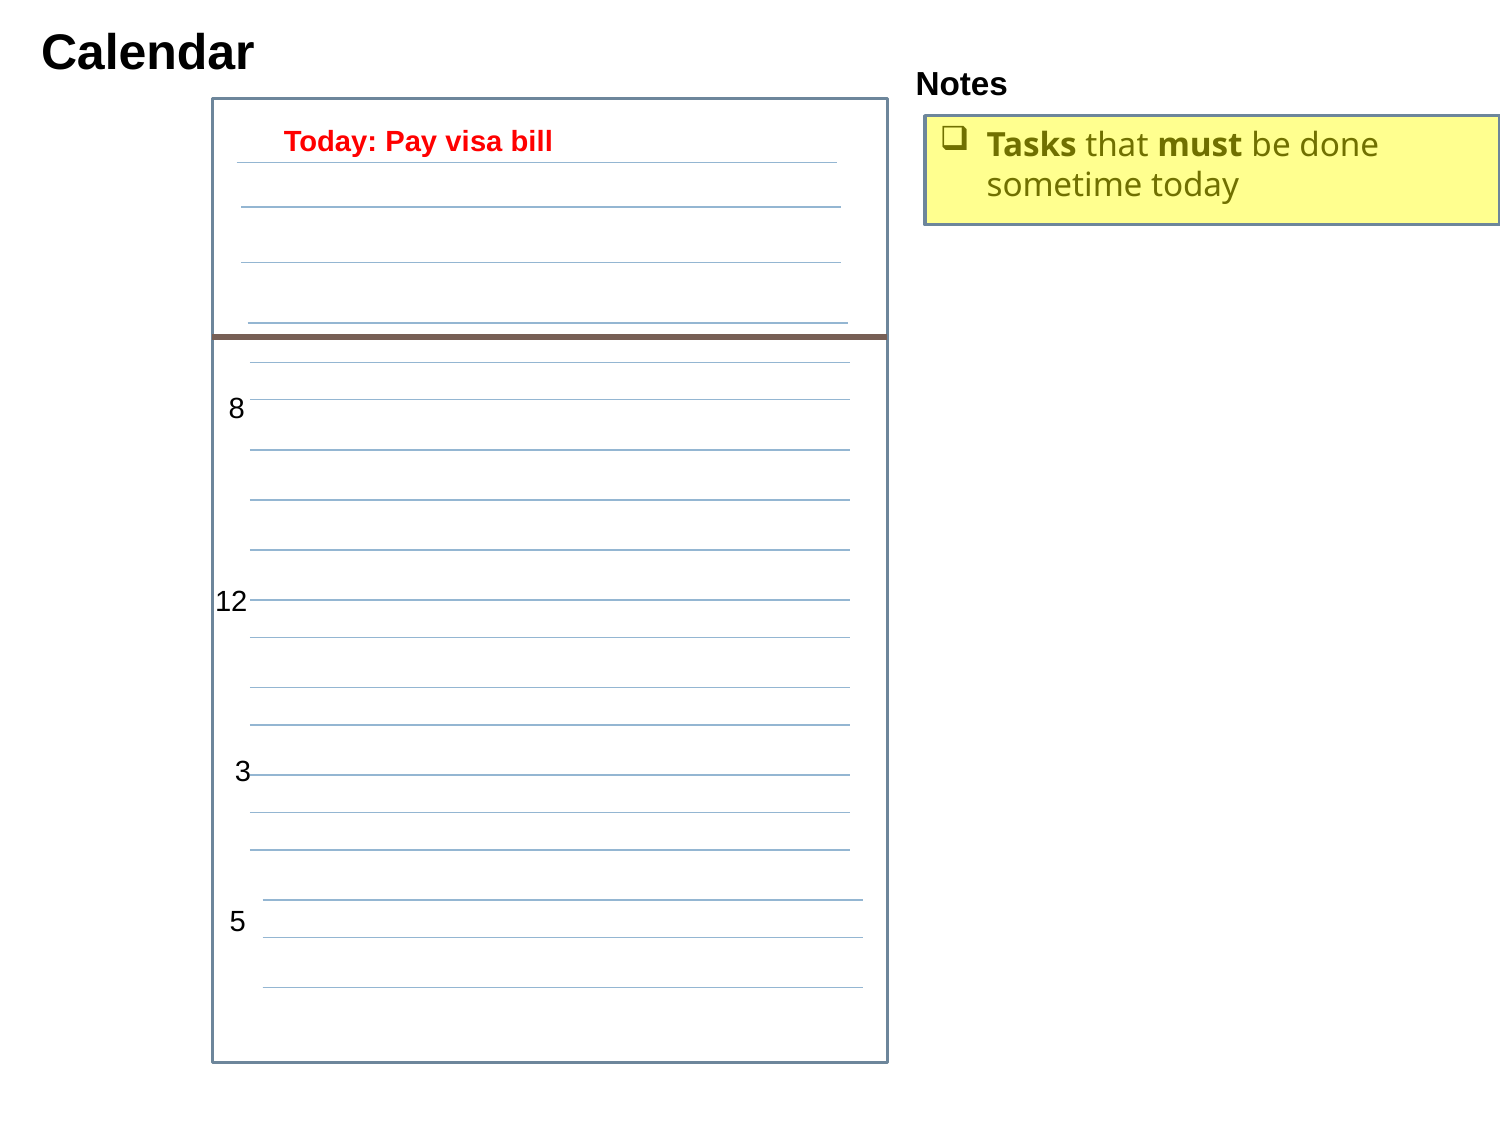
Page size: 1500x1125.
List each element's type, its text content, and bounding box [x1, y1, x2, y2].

text_box 12 [200, 574, 263, 625]
text_box [211, 97, 889, 339]
text_box 5 [214, 894, 261, 945]
text_box Calendar [26, 12, 270, 87]
text_box 3 [220, 744, 267, 795]
text_box [211, 343, 889, 1064]
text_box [899, 54, 1500, 253]
text_box 8 [213, 381, 260, 432]
text_box Today: Pay visa bill [269, 97, 586, 162]
